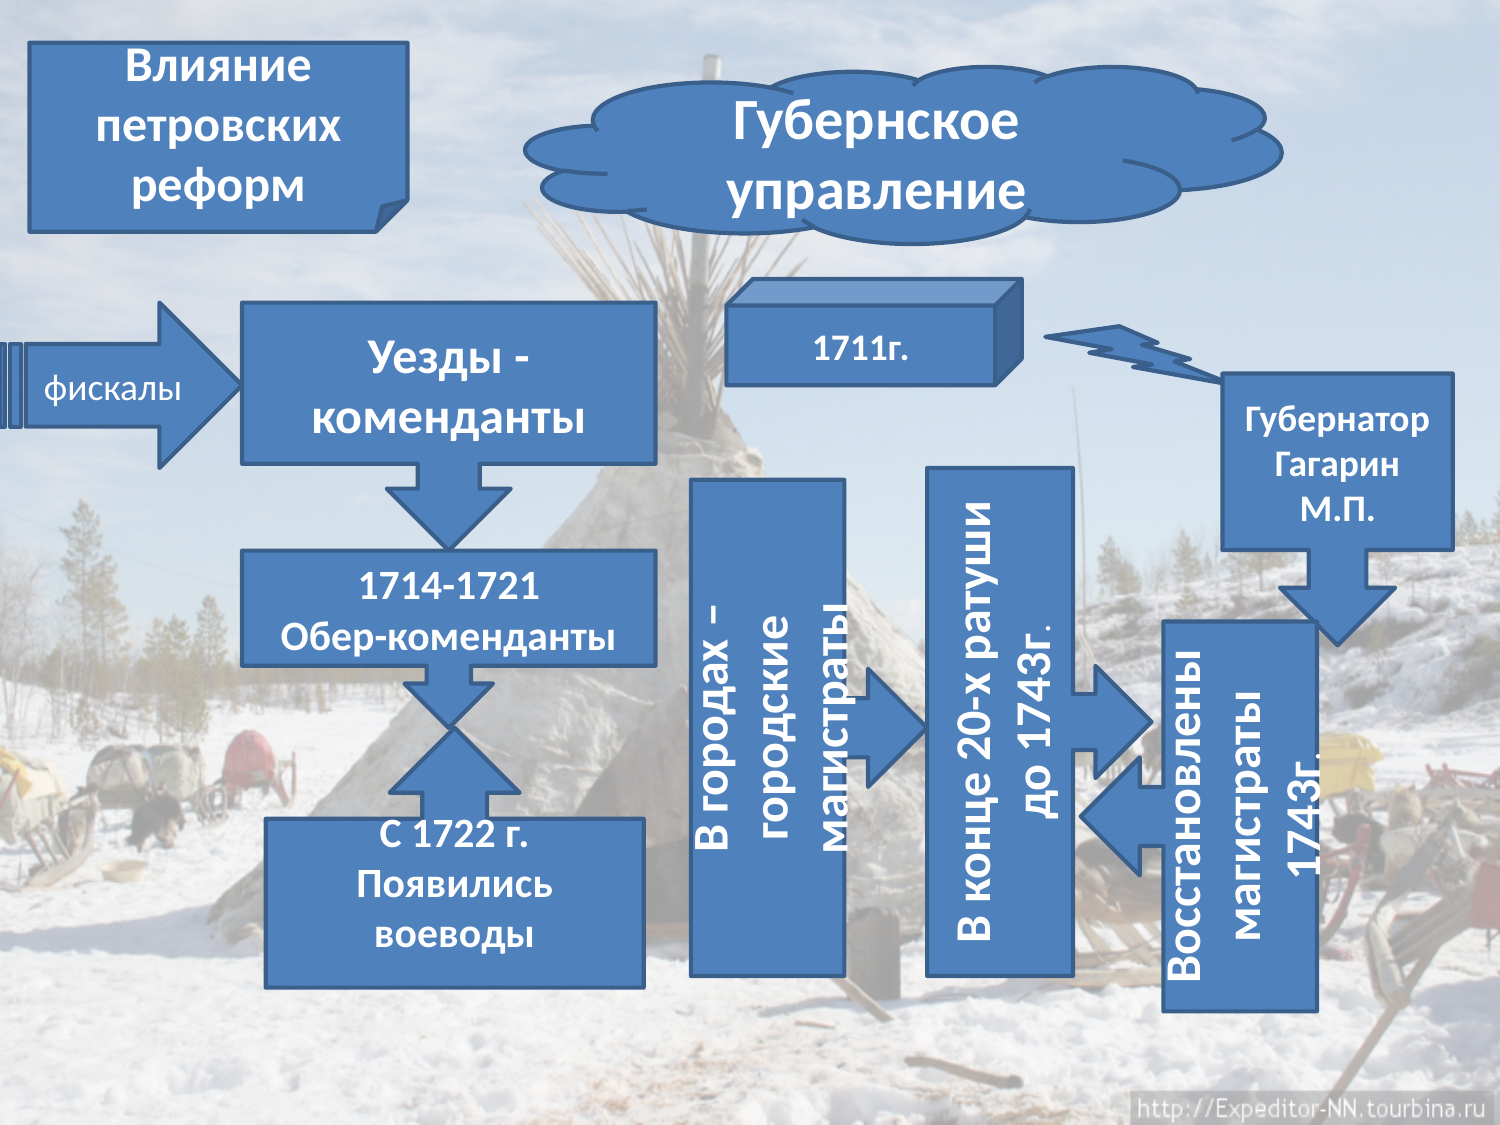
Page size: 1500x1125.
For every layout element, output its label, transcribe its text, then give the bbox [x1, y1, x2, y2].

text_box Влияние петровских реформ [27, 40, 410, 234]
text_box Губернатор Гагарин М.П. [1220, 371, 1455, 648]
text_box В городах – городские магистраты [688, 477, 925, 979]
text_box В конце 20-х ратуши до 1743г. [925, 465, 1154, 979]
text_box фискалы [0, 342, 7, 429]
text_box Уезды - коменданты [239, 300, 658, 548]
text_box 1714-1721 Обер-коменданты [239, 548, 658, 730]
text_box 1711г. [724, 276, 1024, 388]
text_box фискалы [8, 300, 245, 470]
text_box Губернское управление [522, 64, 1284, 247]
text_box Восстановлены магистраты 1743г. [1078, 619, 1320, 1014]
text_box [1043, 324, 1220, 385]
text_box С 1722 г. Появились воеводы [263, 725, 646, 990]
